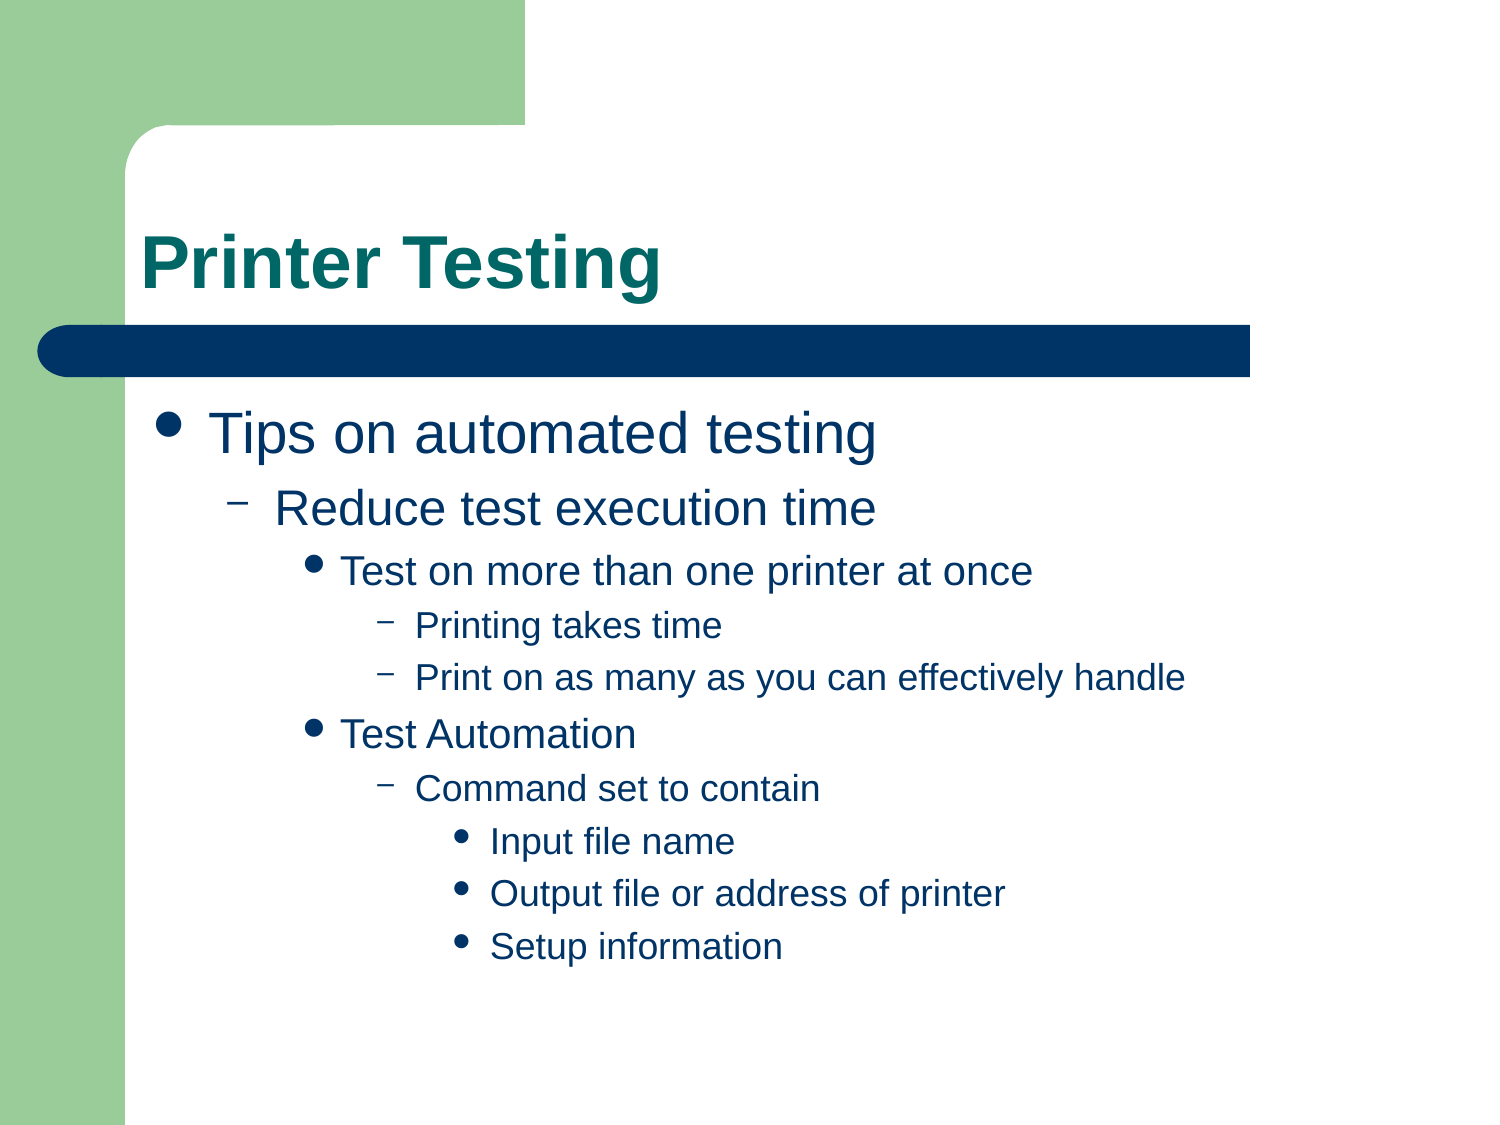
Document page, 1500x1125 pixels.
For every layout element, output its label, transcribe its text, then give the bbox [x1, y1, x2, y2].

list Tips on automated testing Reduce test execution time Test on more than one printer at once Printing takes time Print on as many as you can effectively handle Test Automation Command set to contain Input file name Output file or address of printer Setup information [137, 387, 1400, 999]
title Printer Testing [124, 124, 1426, 313]
